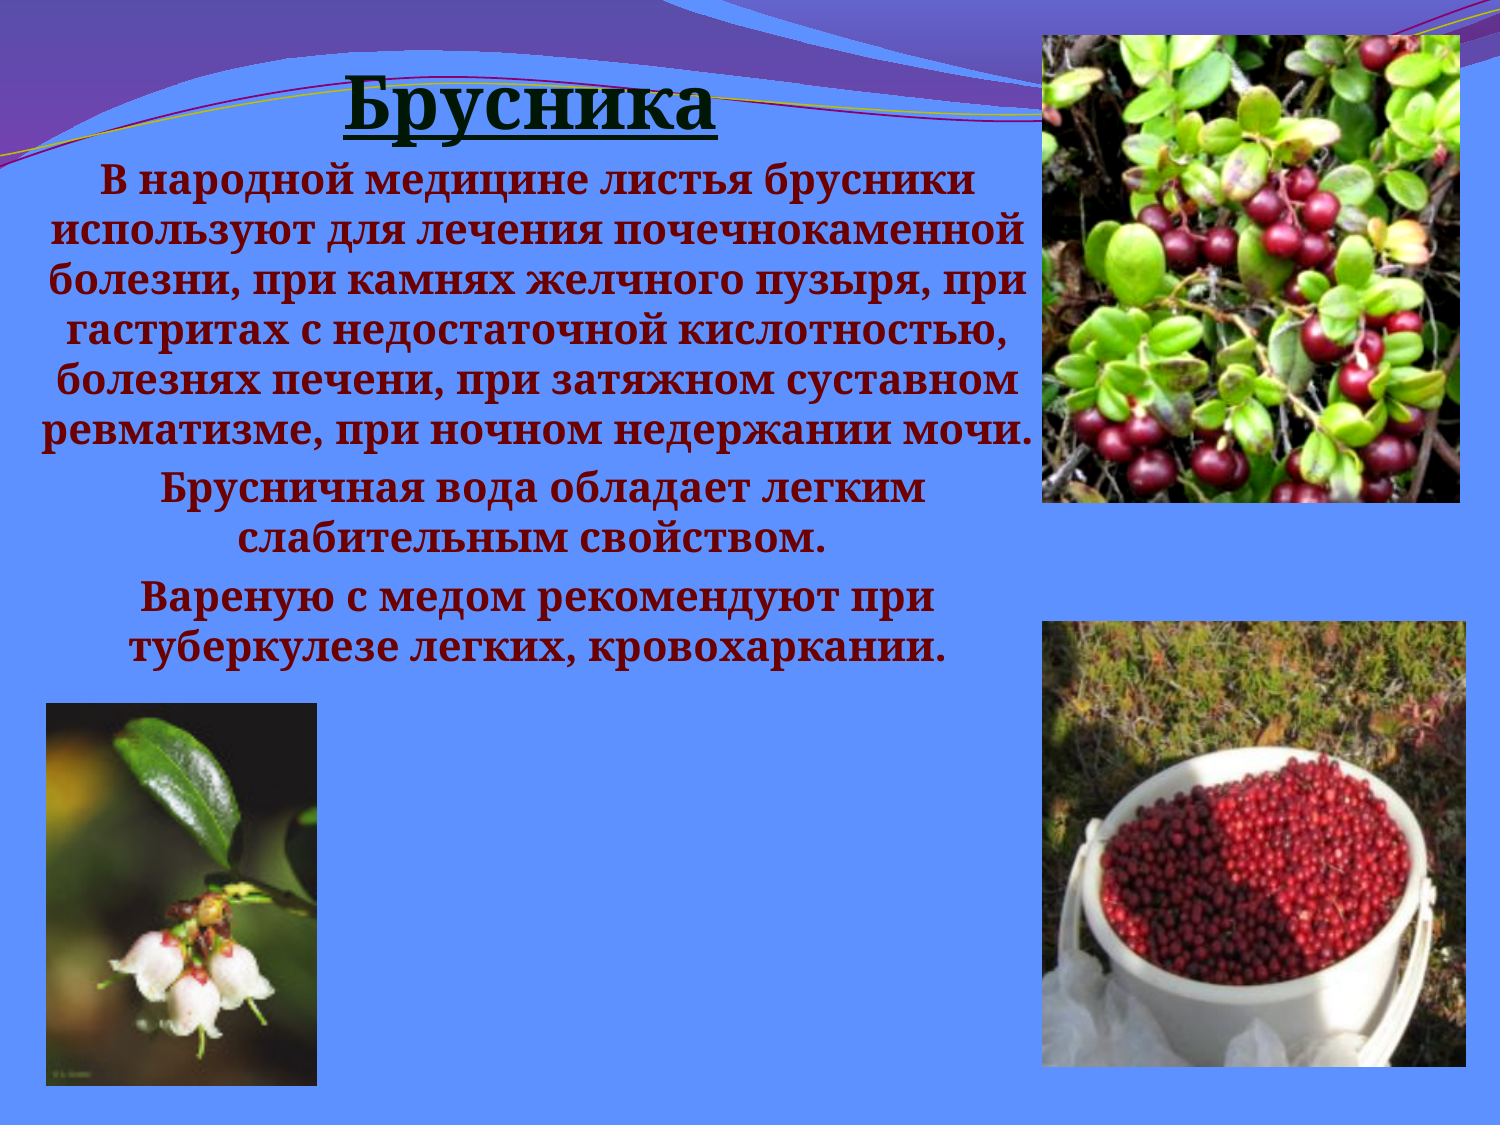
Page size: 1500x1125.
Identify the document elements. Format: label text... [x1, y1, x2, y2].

picture [1042, 34, 1460, 504]
subtitle Брусника В народной медицине листья брусники используют для лечения почечнокаменной болезни, при камнях желчного пузыря, при гастритах с недостаточной кислотностью, болезнях печени, при затяжном суставном ревматизме, при ночном недержании мочи. Брусничная вода обладает легким слабительным свойством. Вареную с медом рекомендуют при туберкулезе легких, кровохаркании. [34, 46, 1044, 692]
picture [46, 702, 317, 1087]
picture [1042, 620, 1466, 1067]
